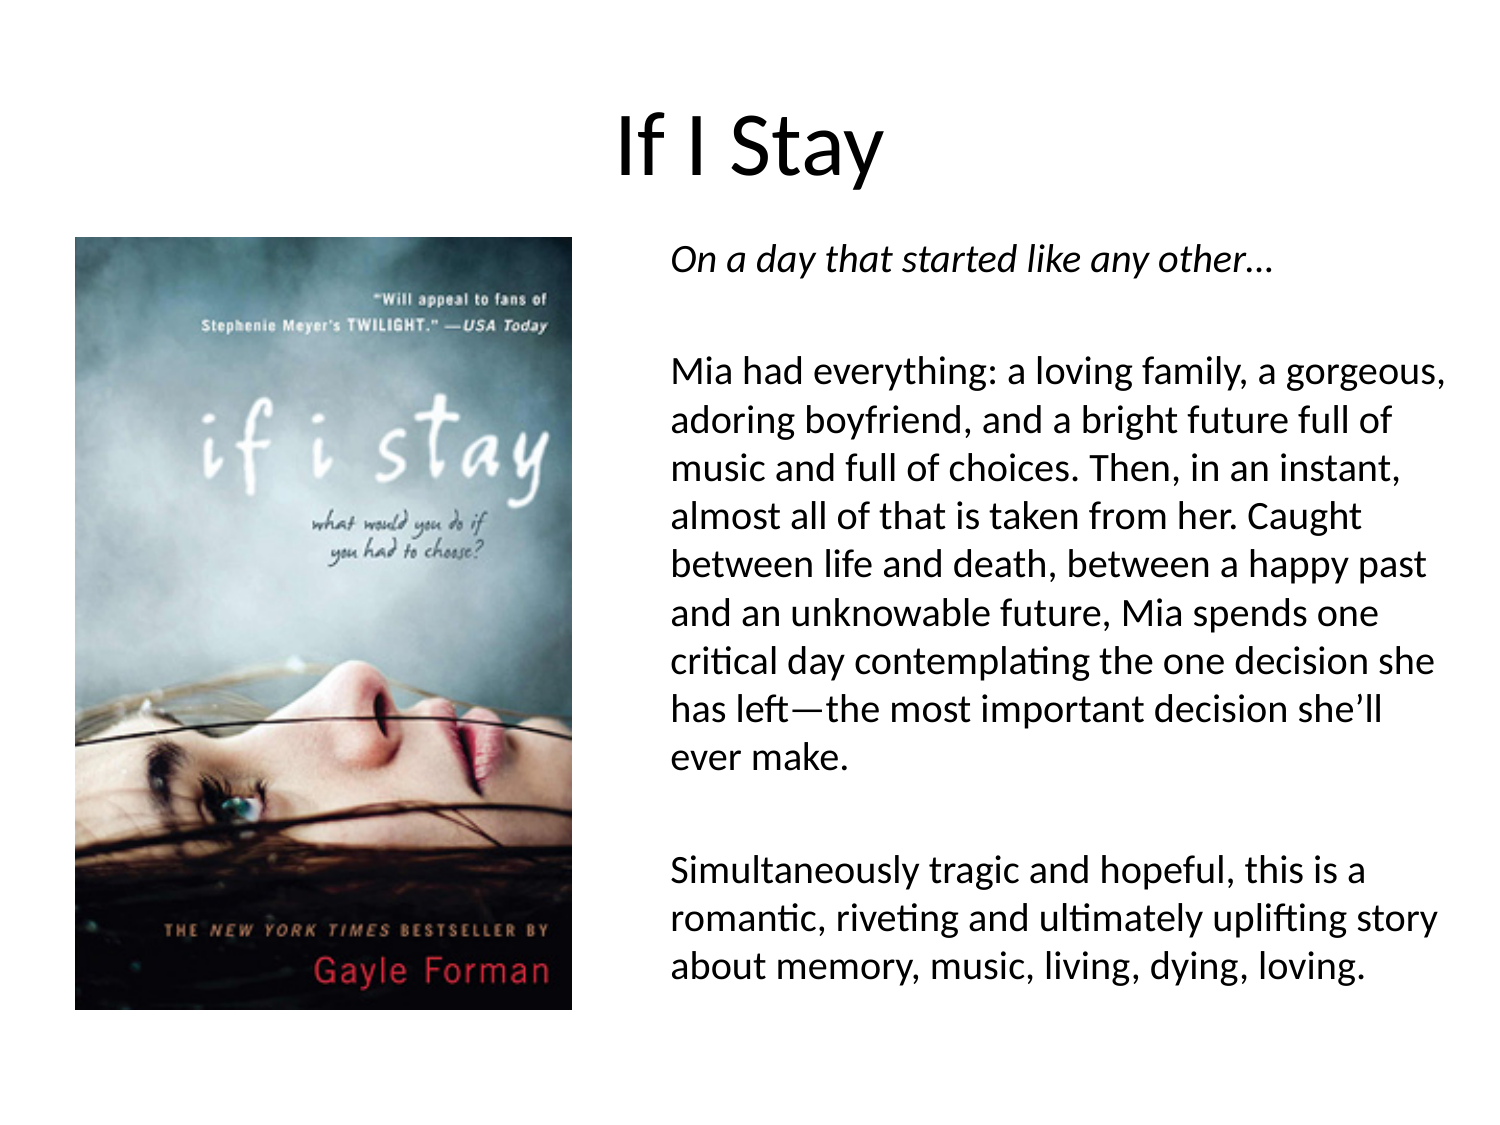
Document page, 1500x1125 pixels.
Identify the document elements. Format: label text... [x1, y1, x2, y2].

title If I Stay [75, 45, 1425, 233]
list On a day that started like any other… Mia had everything: a loving family, a gorgeous, adoring boyfriend, and a bright future full of music and full of choices. Then, in an instant, almost all of that is taken from her. Caught between life and death, between a happy past and an unknowable future, Mia spends one critical day contemplating the one decision she has left—the most important decision she’ll ever make. Simultaneously tragic and hopeful, this is a romantic, riveting and ultimately uplifting story about memory, music, living, dying, loving. [600, 224, 1463, 1005]
picture [74, 237, 572, 1010]
